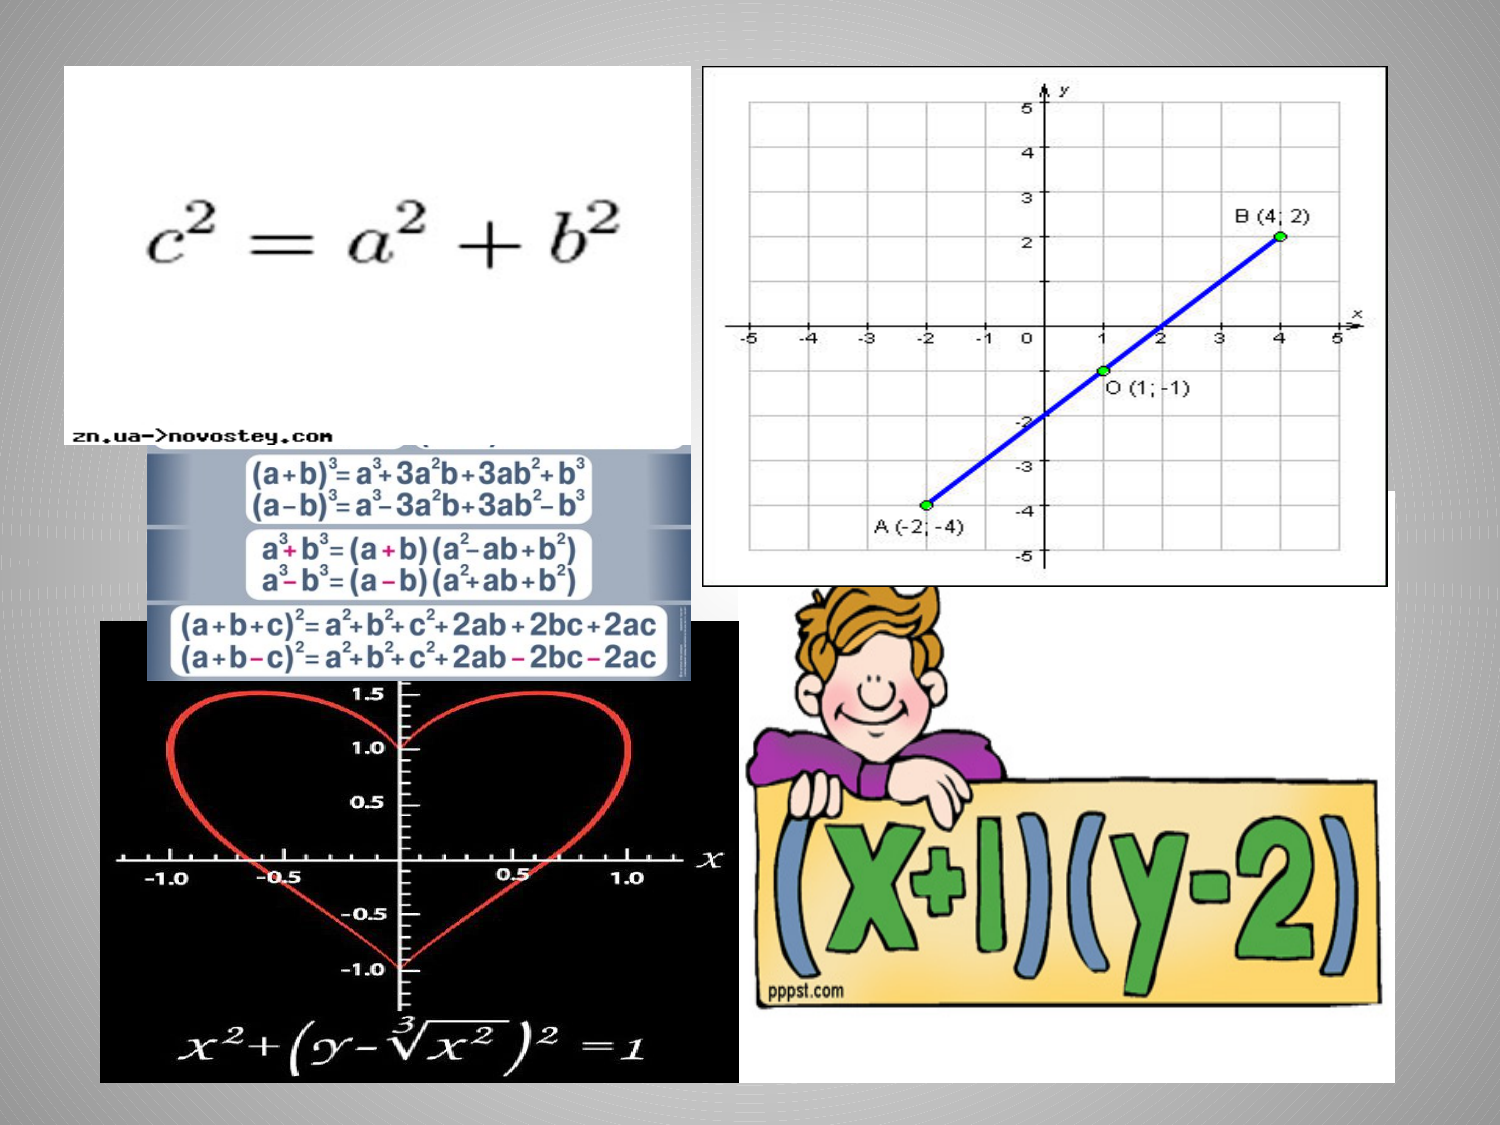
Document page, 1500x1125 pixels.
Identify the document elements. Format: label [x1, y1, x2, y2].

list [737, 491, 1395, 1083]
list [64, 66, 692, 445]
picture [702, 66, 1389, 587]
picture [100, 445, 739, 1083]
